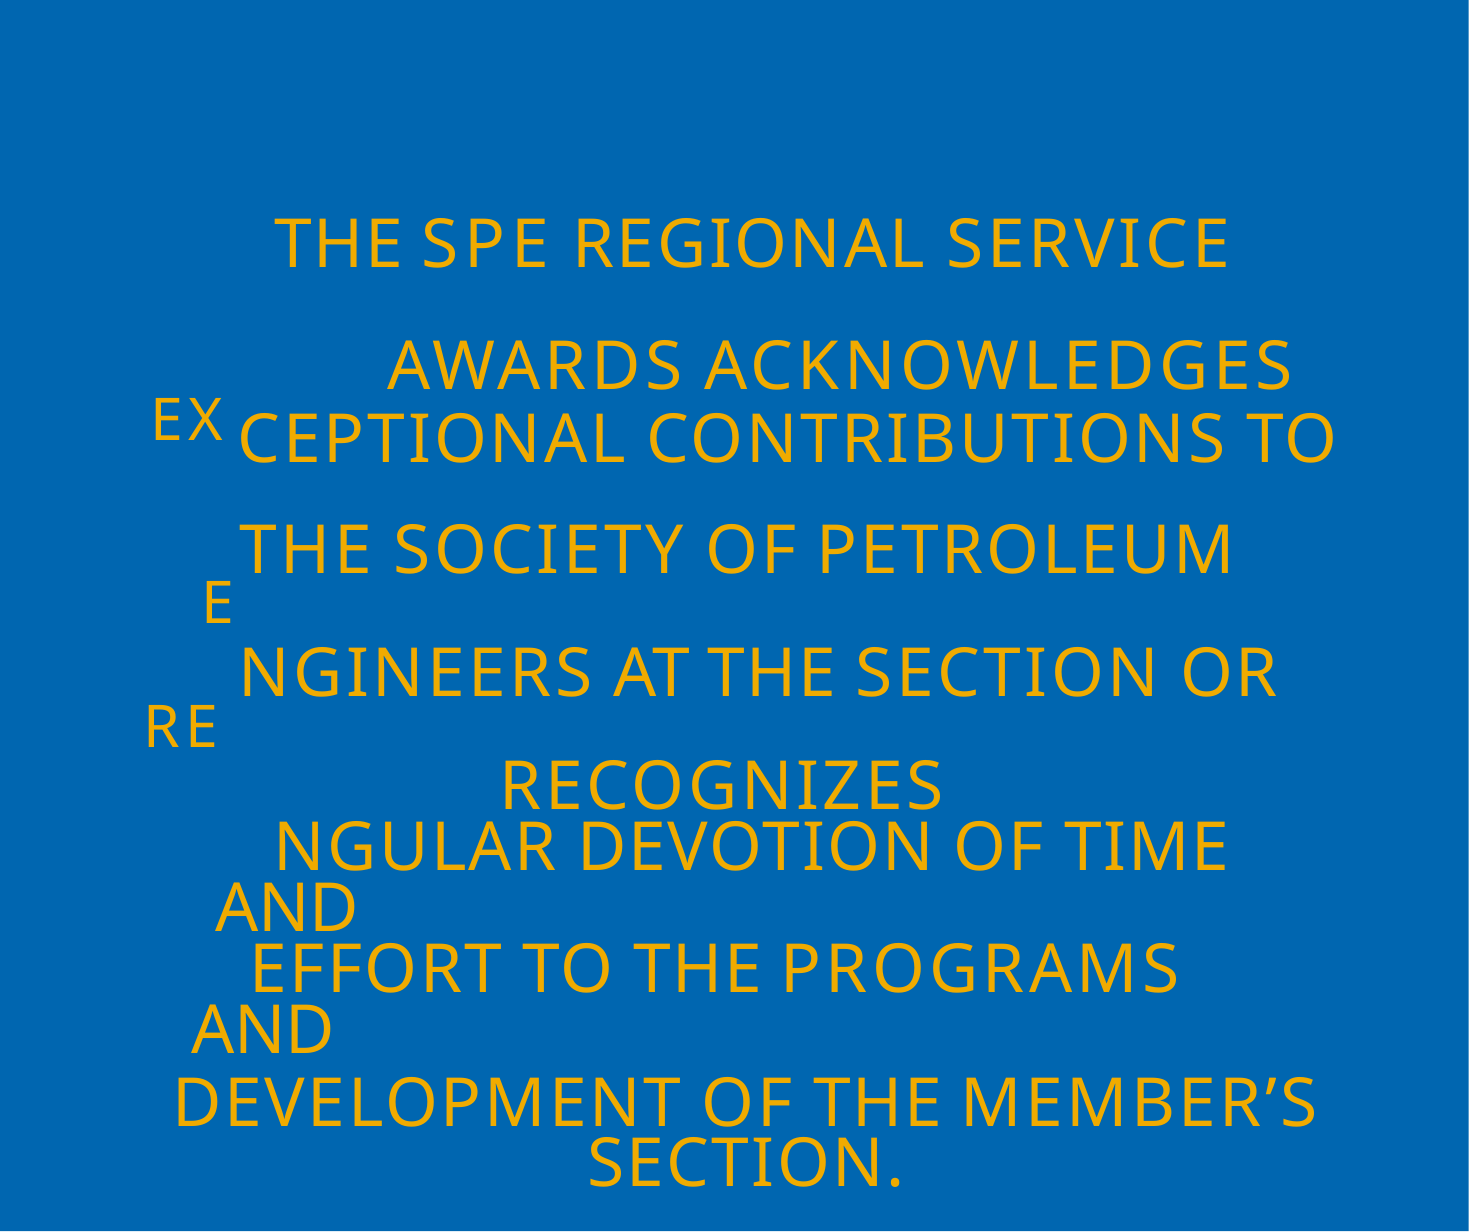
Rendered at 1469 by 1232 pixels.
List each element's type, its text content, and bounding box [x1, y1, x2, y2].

text_box THE SPE REGIONAL SERVICE EX AWARDS ACKNOWLEDGES CEPTIONAL CONTRIBUTIONS TO ETHE SOCIETY OF PETROLEUM RE NGINEERS AT THE SECTION OR SI GIONAL LEVEL AND RECOGNIZES NGULAR DEVOTION OF TIME AND EFFORT TO THE PROGRAMS AND DEVELOPMENT OF THE MEMBER’S SECTION. [130, 207, 1374, 1200]
